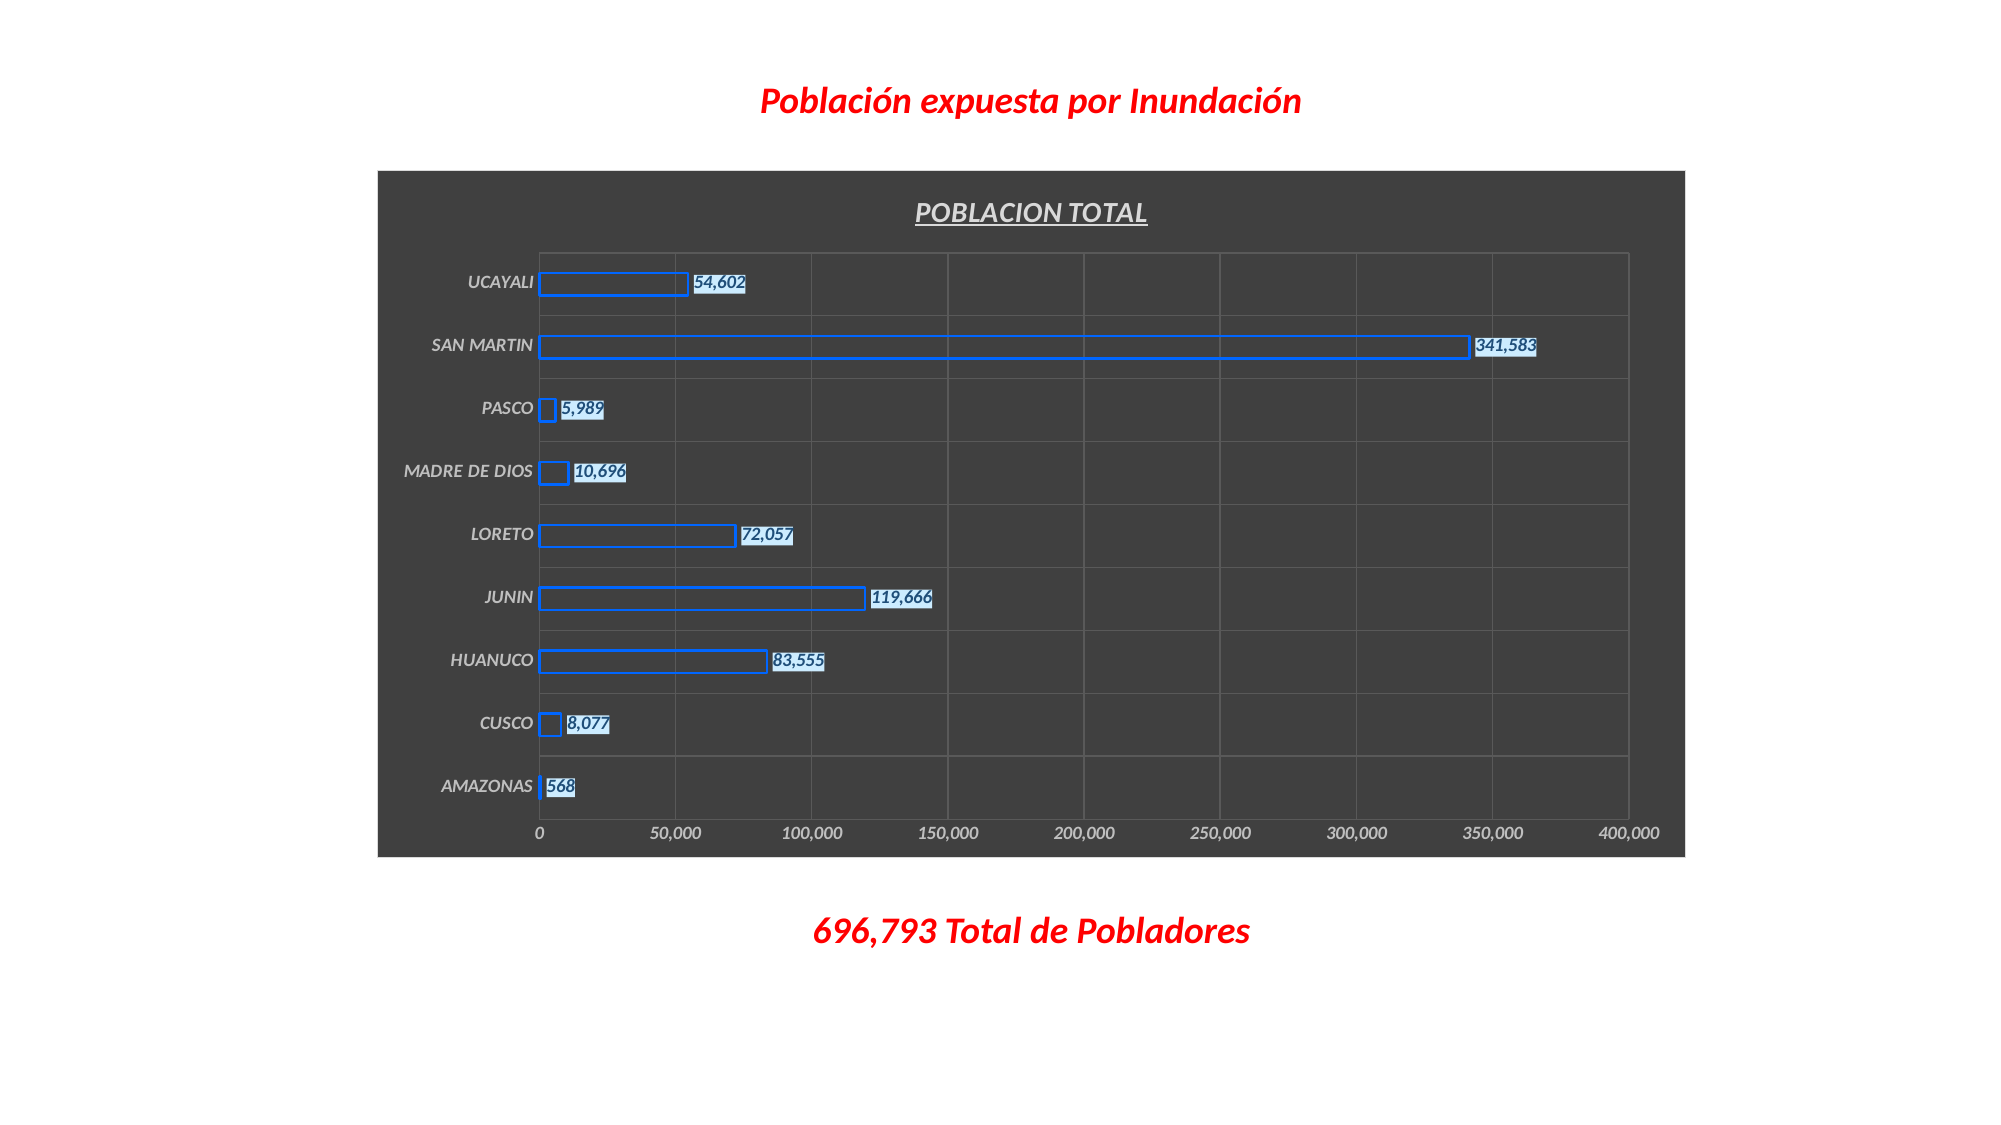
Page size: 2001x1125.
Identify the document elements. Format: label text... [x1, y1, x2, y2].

text_box Población expuesta por Inundación [745, 69, 1318, 129]
text_box 696,793 Total de Pobladores [779, 898, 1284, 958]
chart [376, 169, 1687, 859]
